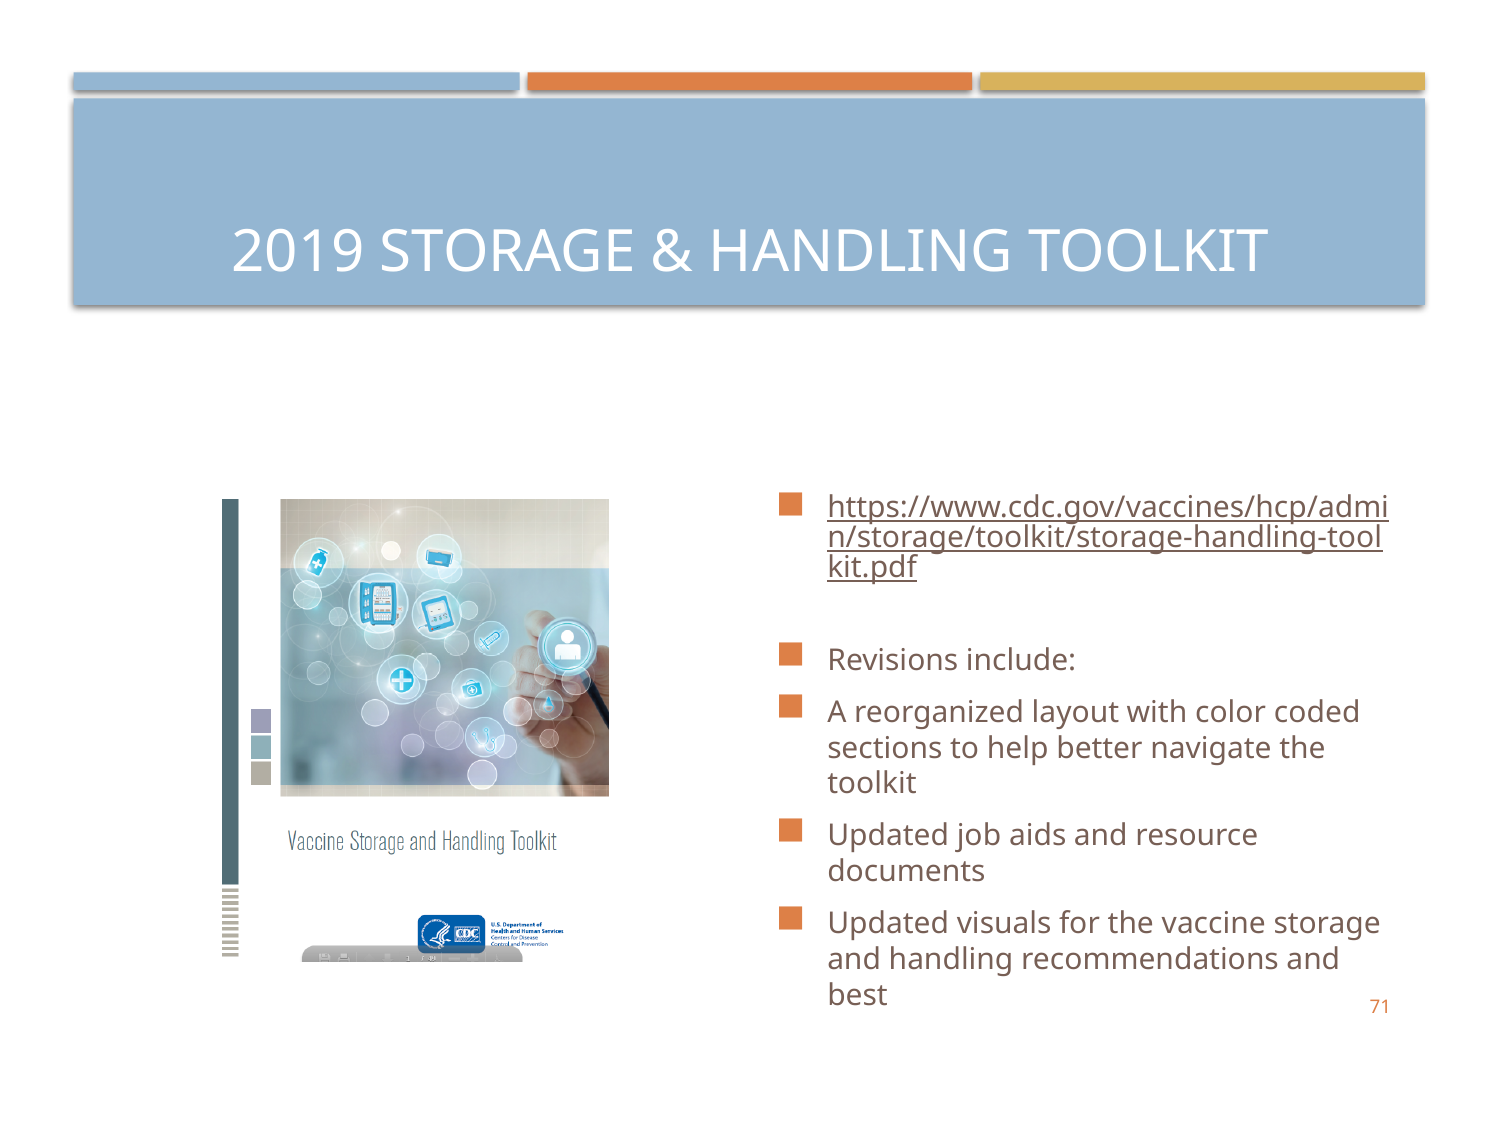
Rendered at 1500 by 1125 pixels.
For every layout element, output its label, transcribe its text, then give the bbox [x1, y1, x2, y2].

title 2019 Storage & Handling Toolkit [95, 112, 1406, 291]
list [221, 479, 609, 962]
slide_number 71 [1279, 977, 1406, 1037]
list https://www.cdc.gov/vaccines/hcp/admin/storage/toolkit/storage-handling-toolkit.pdf Revisions include: A reorganized layout with color coded sections to help better navigate the toolkit Updated job aids and resource documents Updated visuals for the vaccine storage and handling recommendations and best [765, 479, 1406, 962]
